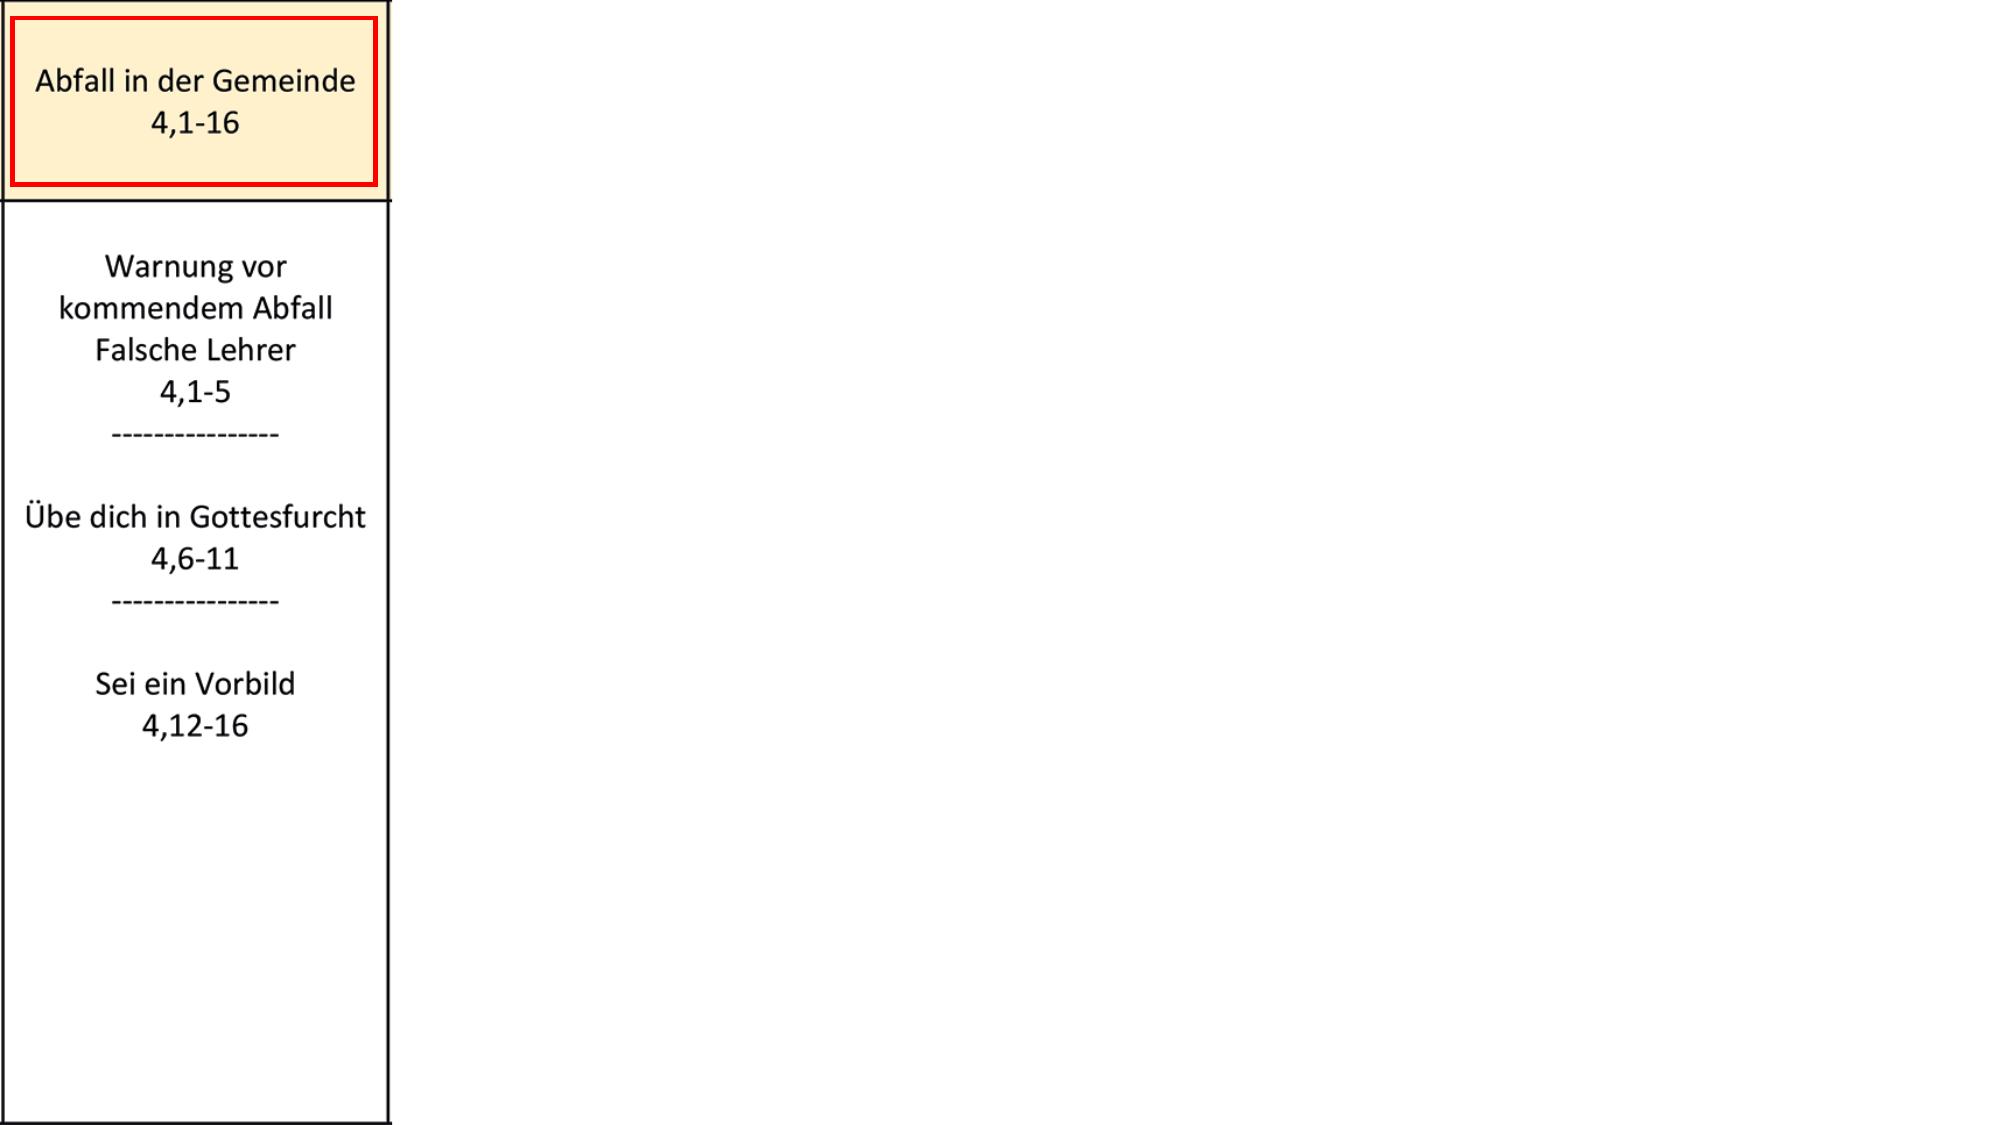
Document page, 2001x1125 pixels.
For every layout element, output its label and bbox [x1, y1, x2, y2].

text_box [0, 0, 393, 1125]
